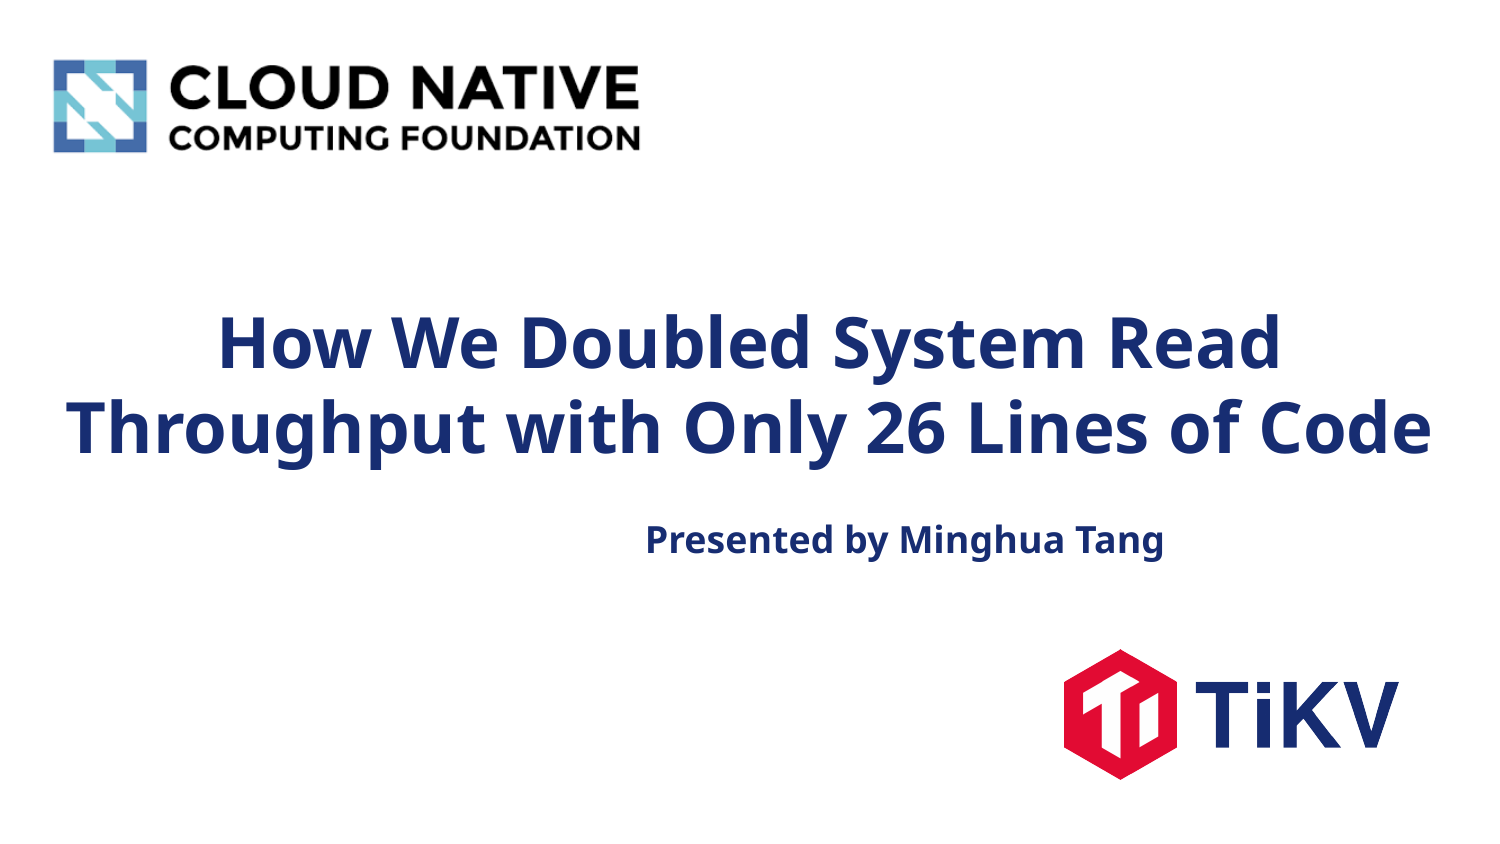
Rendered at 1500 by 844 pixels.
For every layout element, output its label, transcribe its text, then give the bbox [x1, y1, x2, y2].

text_box Presented by Minghua Tang [396, 500, 1415, 631]
picture [46, 54, 648, 161]
picture [1063, 648, 1399, 780]
text_box How We Doubled System Read Throughput with Only 26 Lines of Code [15, 295, 1485, 483]
